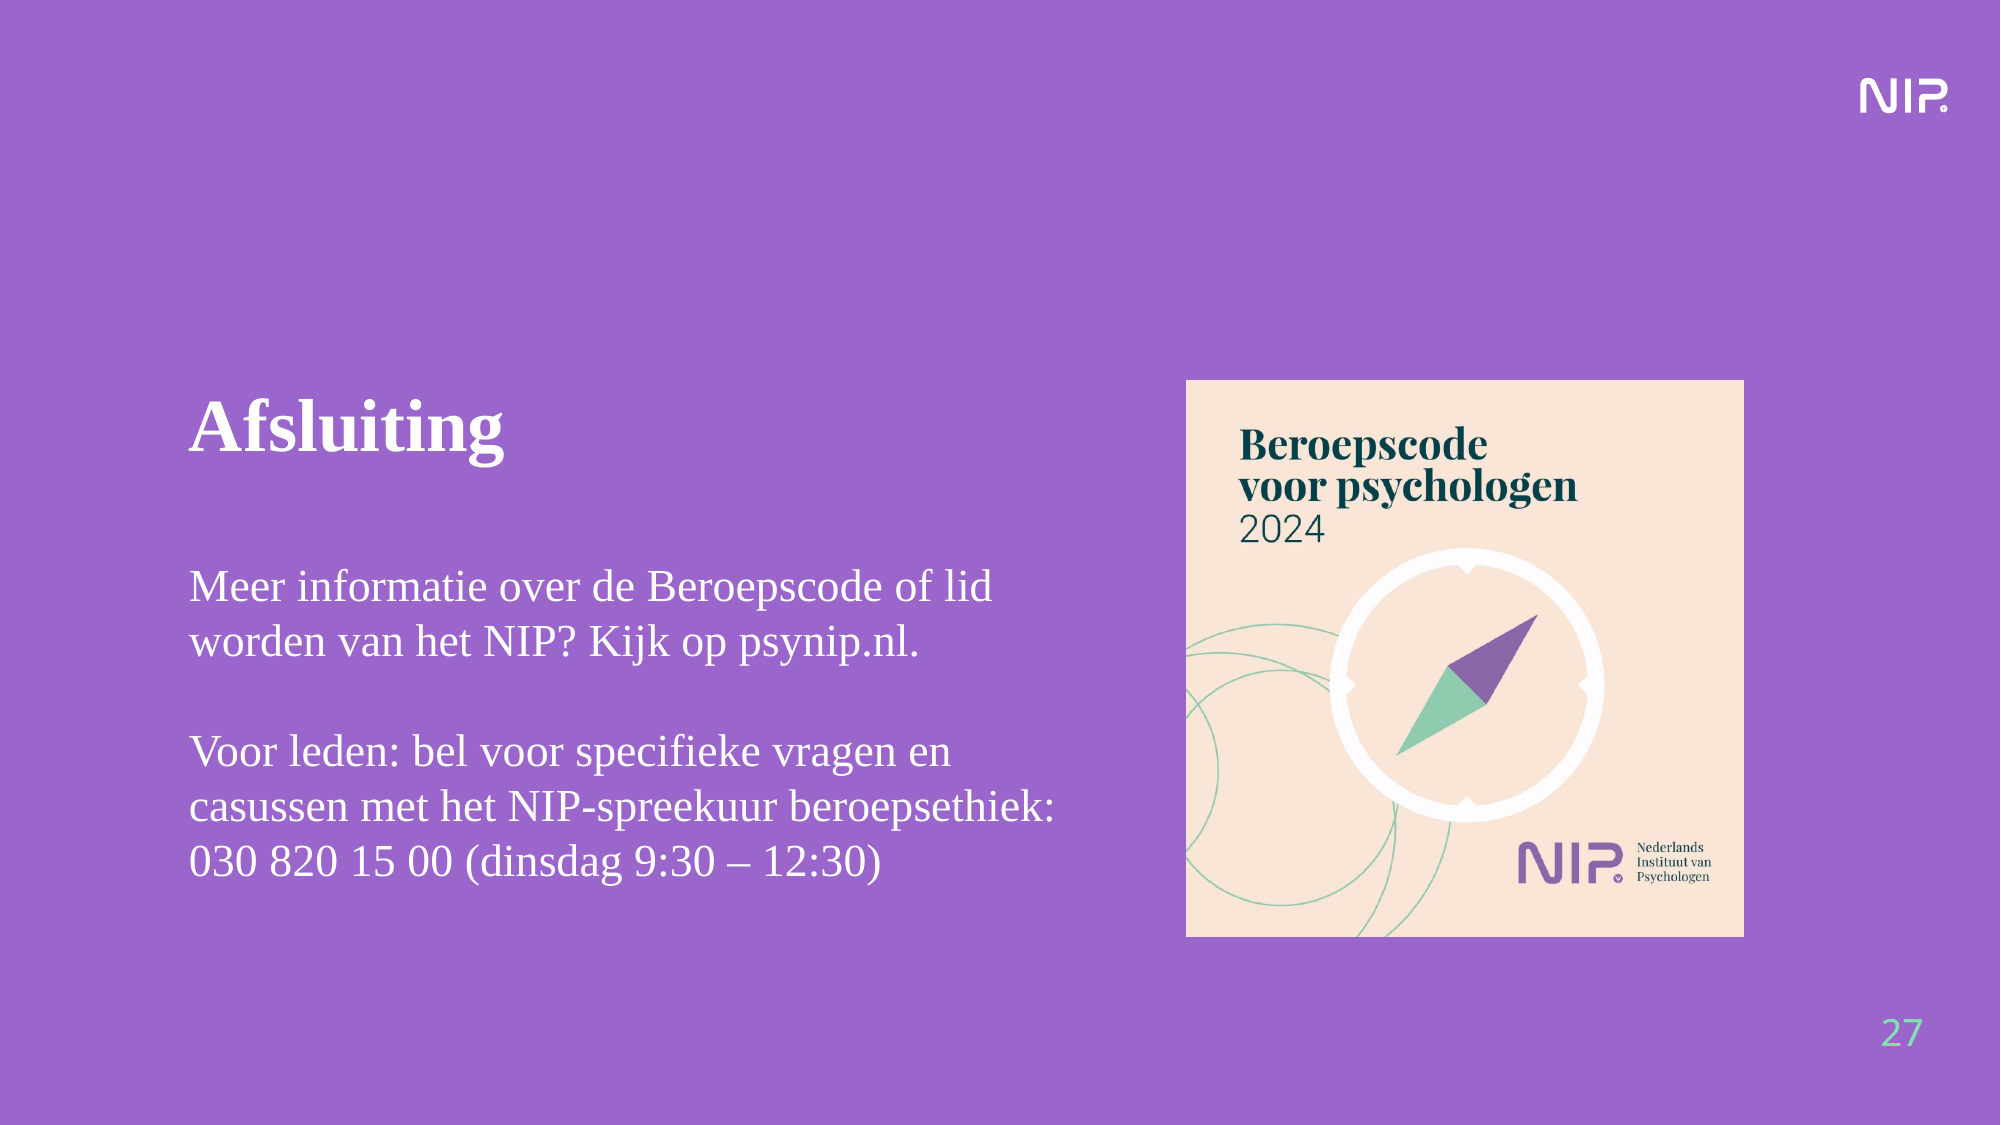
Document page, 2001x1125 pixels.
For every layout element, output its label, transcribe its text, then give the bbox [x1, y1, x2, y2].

picture [1186, 380, 1744, 937]
title Afsluiting Meer informatie over de Beroepscode of lid worden van het NIP? Kijk op psynip.nl. Voor leden: bel voor specifieke vragen en casussen met het NIP-spreekuur beroepsethiek: 030 820 15 00 (dinsdag 9:30 – 12:30) [188, 324, 1064, 937]
slide_number 27 [1811, 1009, 1924, 1055]
